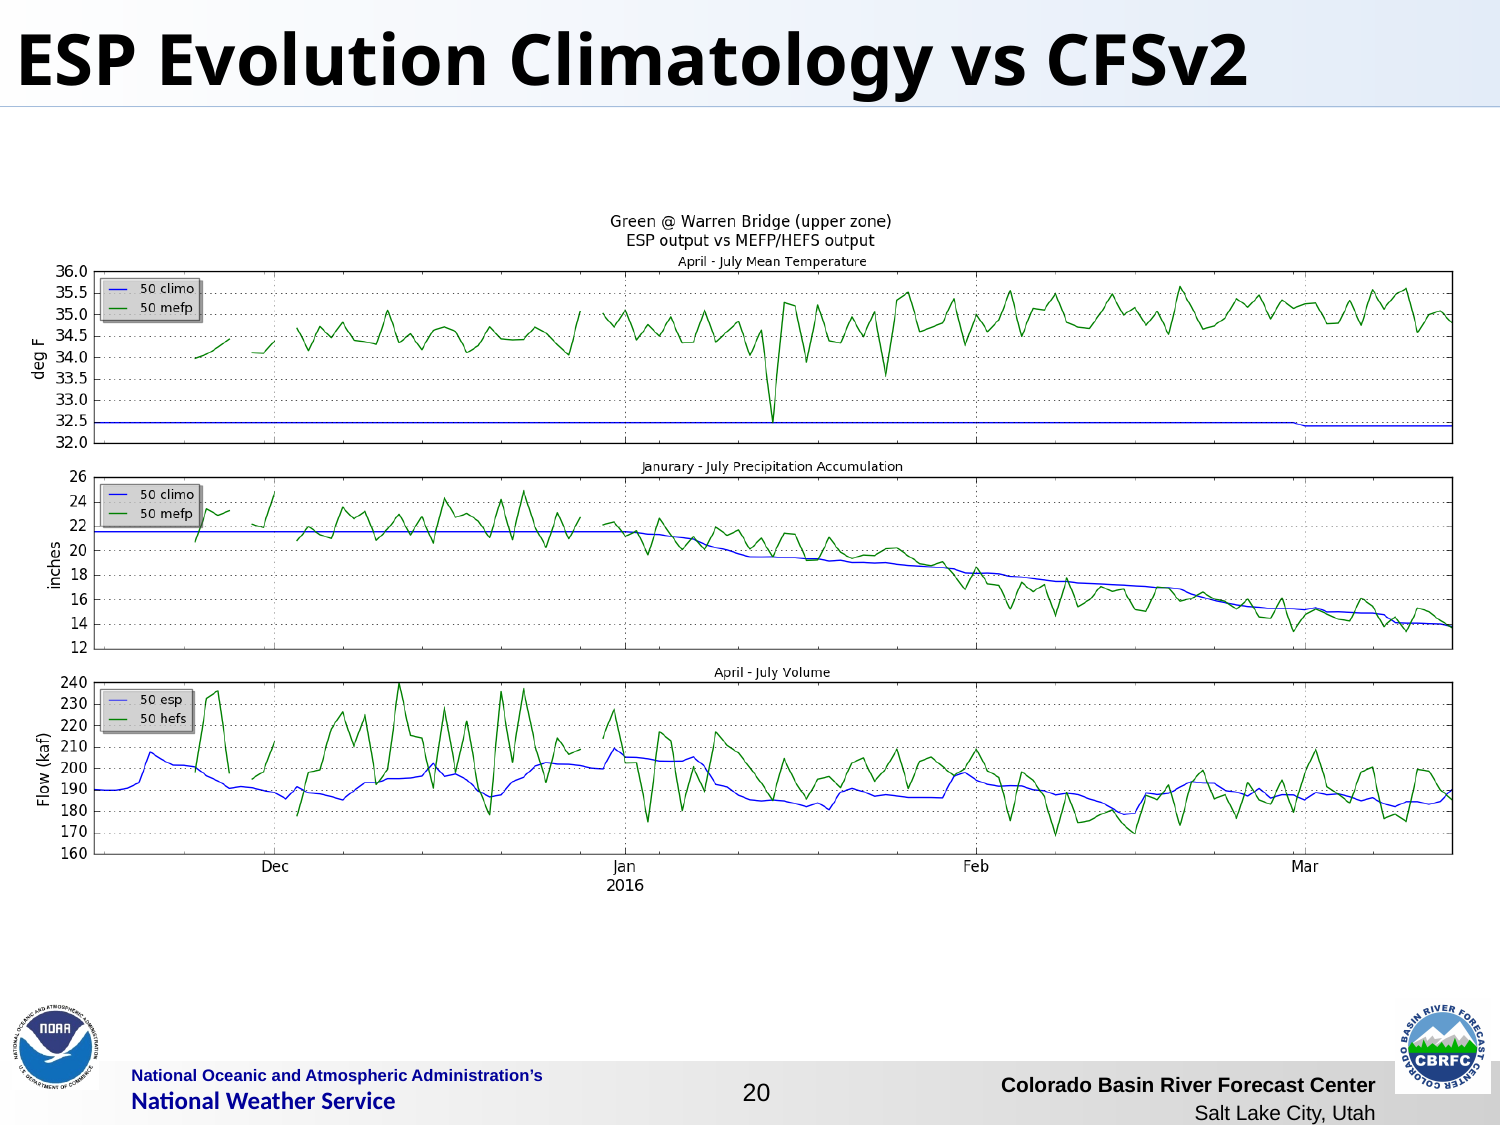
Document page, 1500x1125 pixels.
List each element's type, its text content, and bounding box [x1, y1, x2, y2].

title ESP Evolution Climatology vs CFSv2 [0, 0, 1500, 108]
picture [1395, 998, 1491, 1094]
picture [11, 199, 1488, 926]
picture [12, 1003, 99, 1090]
